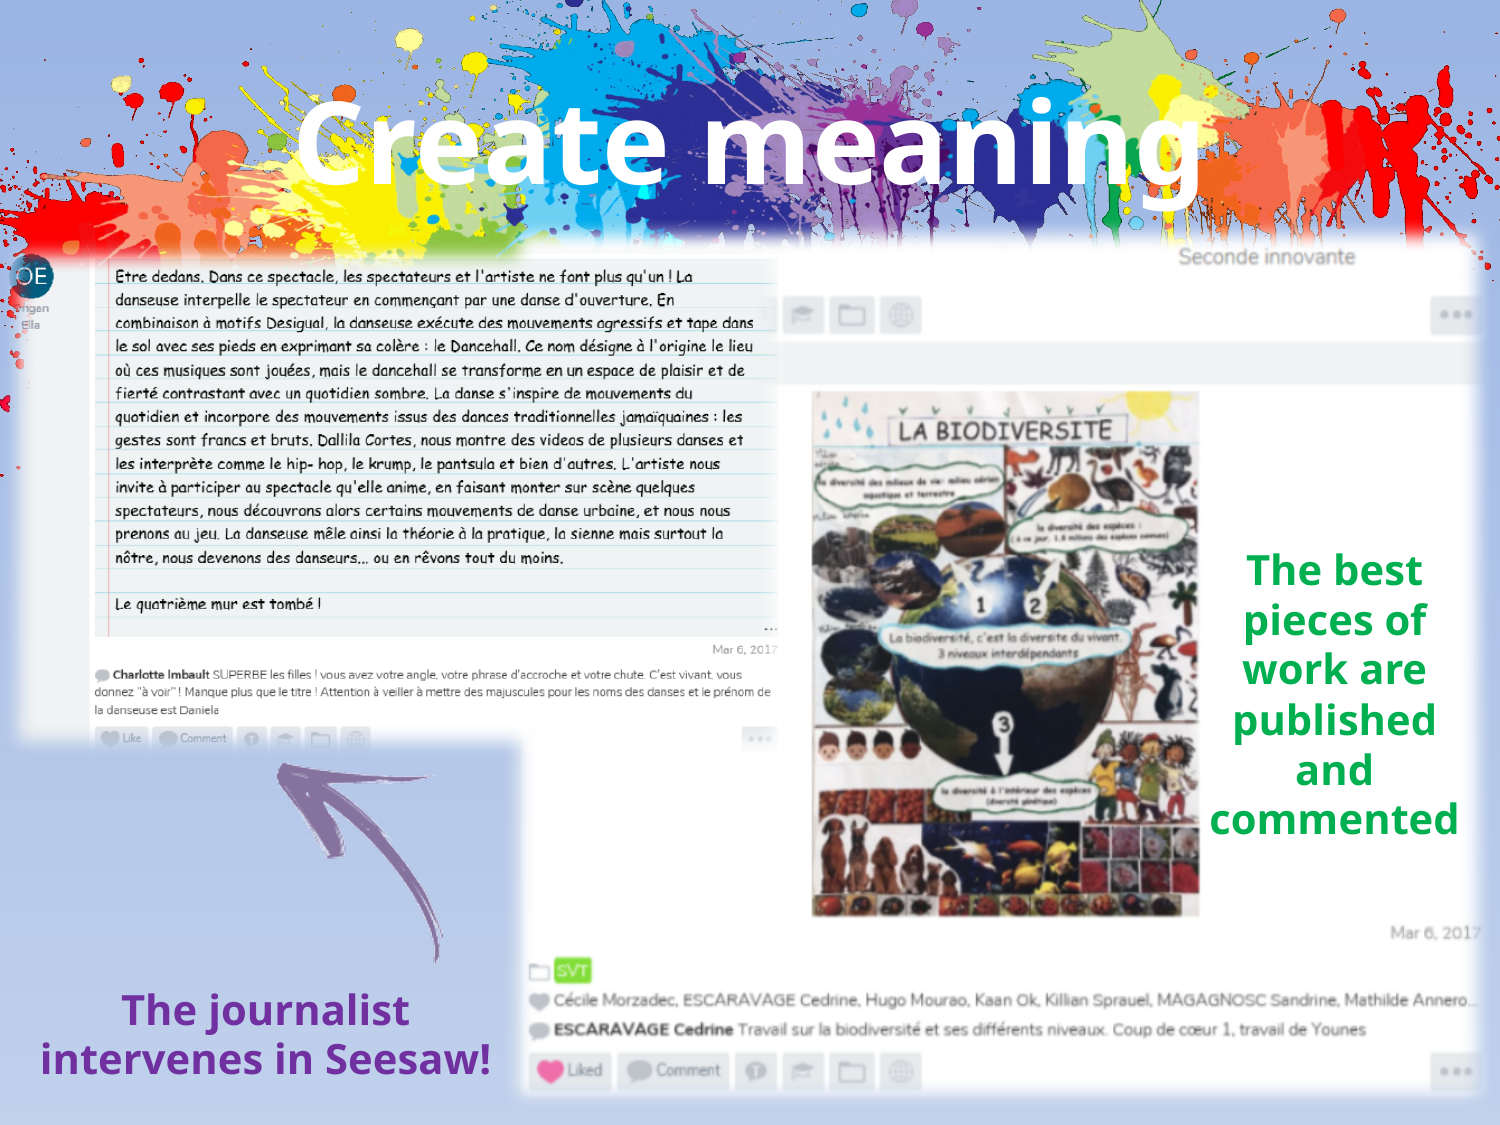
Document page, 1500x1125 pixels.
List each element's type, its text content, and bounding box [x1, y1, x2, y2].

picture [615, 41, 634, 57]
picture [590, 195, 596, 204]
picture [0, 0, 1500, 1113]
text_box The journalist intervenes in Seesaw! [5, 975, 496, 1091]
picture [277, 763, 444, 968]
picture [555, 109, 597, 185]
